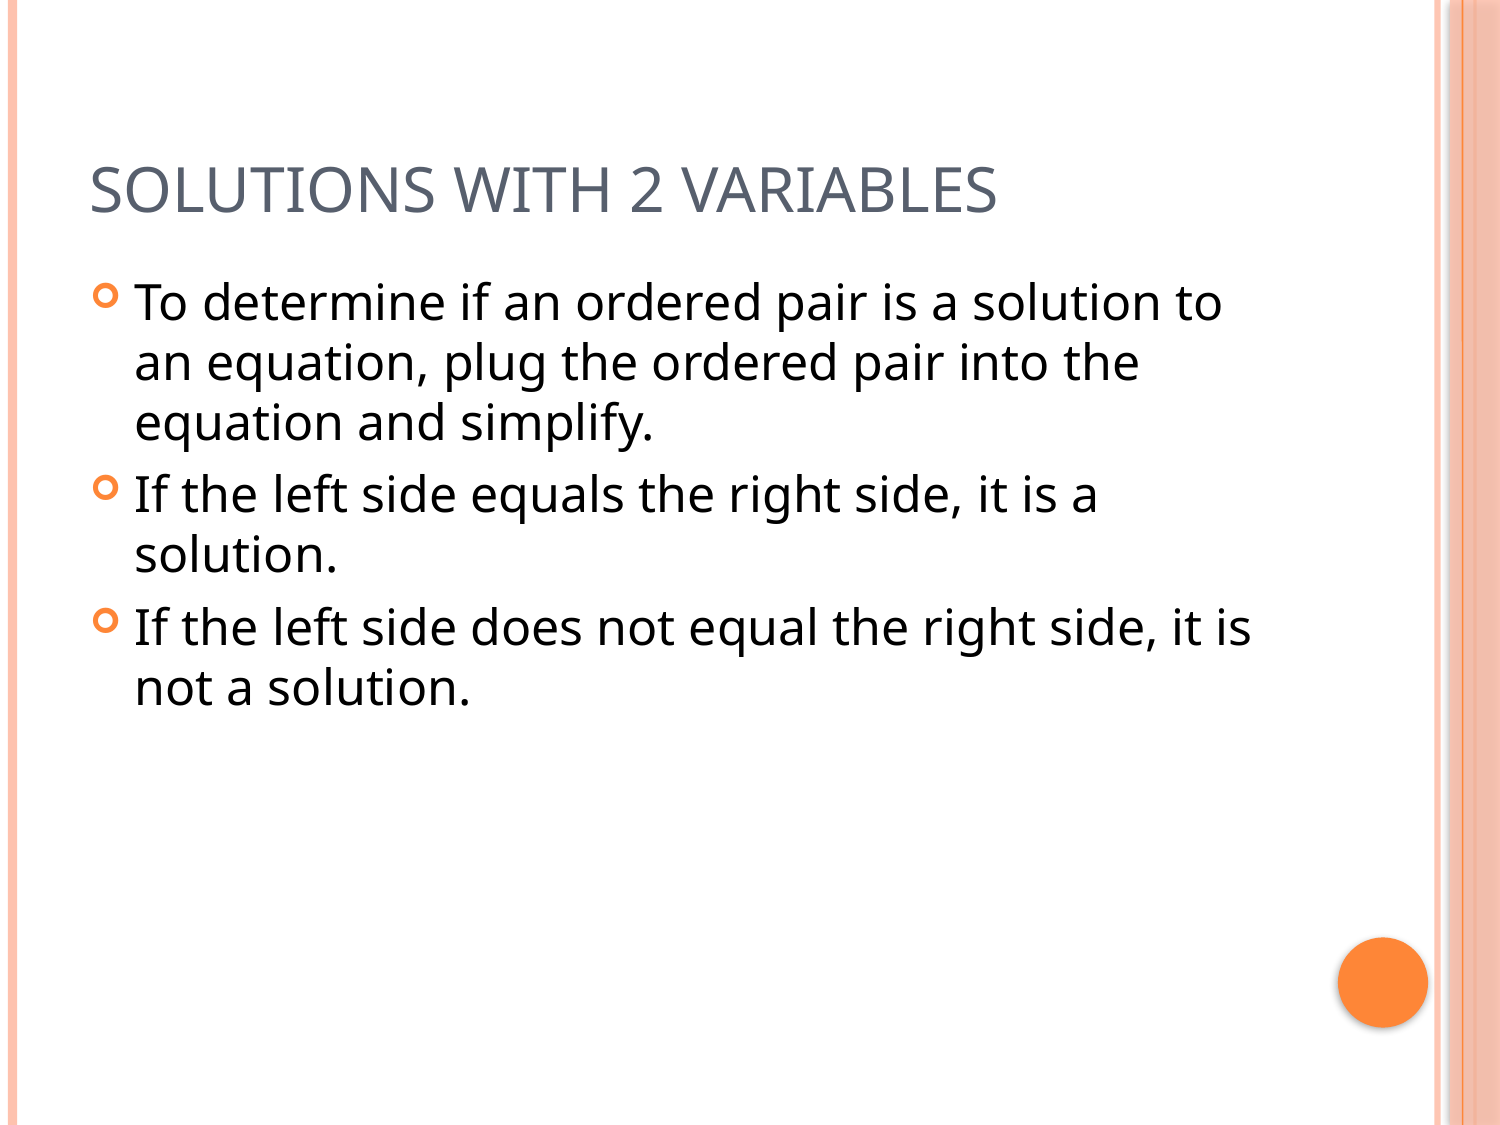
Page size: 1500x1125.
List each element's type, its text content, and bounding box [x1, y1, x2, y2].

list To determine if an ordered pair is a solution to an equation, plug the ordered pair into the equation and simplify. If the left side equals the right side, it is a solution. If the left side does not equal the right side, it is not a solution. [75, 262, 1300, 1062]
title Solutions with 2 variables [75, 45, 1300, 233]
